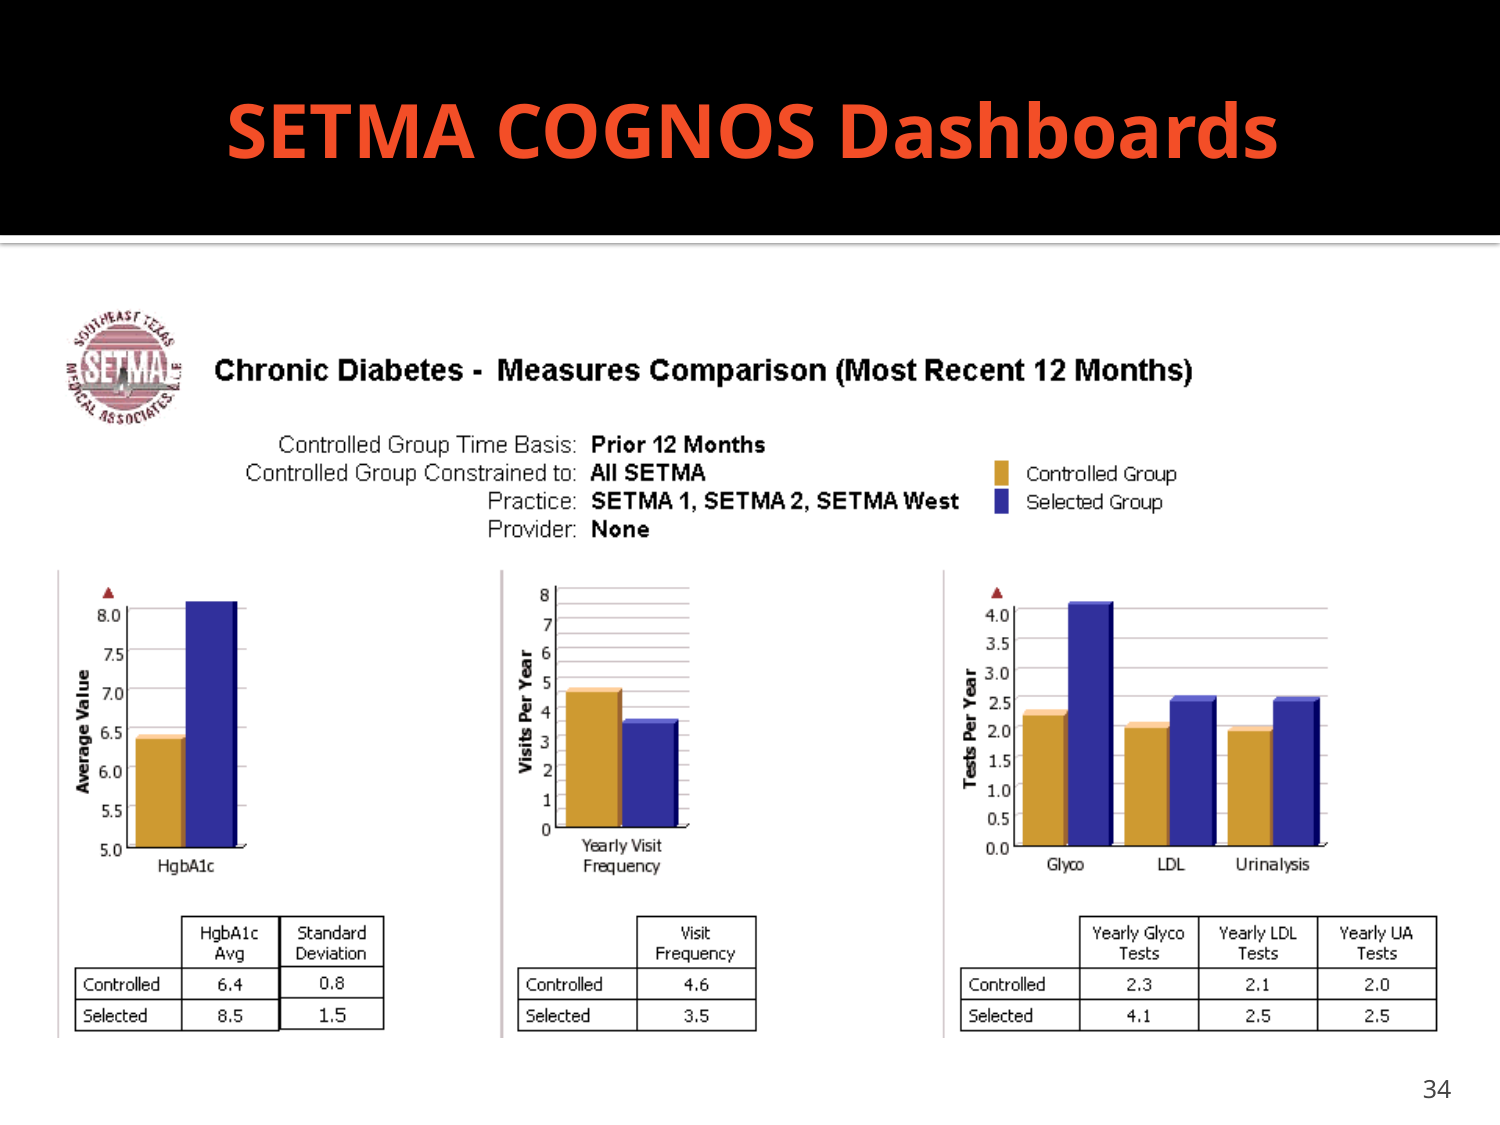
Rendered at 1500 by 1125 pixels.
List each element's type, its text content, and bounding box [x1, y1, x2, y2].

picture [53, 306, 1447, 1038]
slide_number 34 [1345, 1062, 1467, 1108]
title SETMA COGNOS Dashboards [75, 25, 1425, 231]
